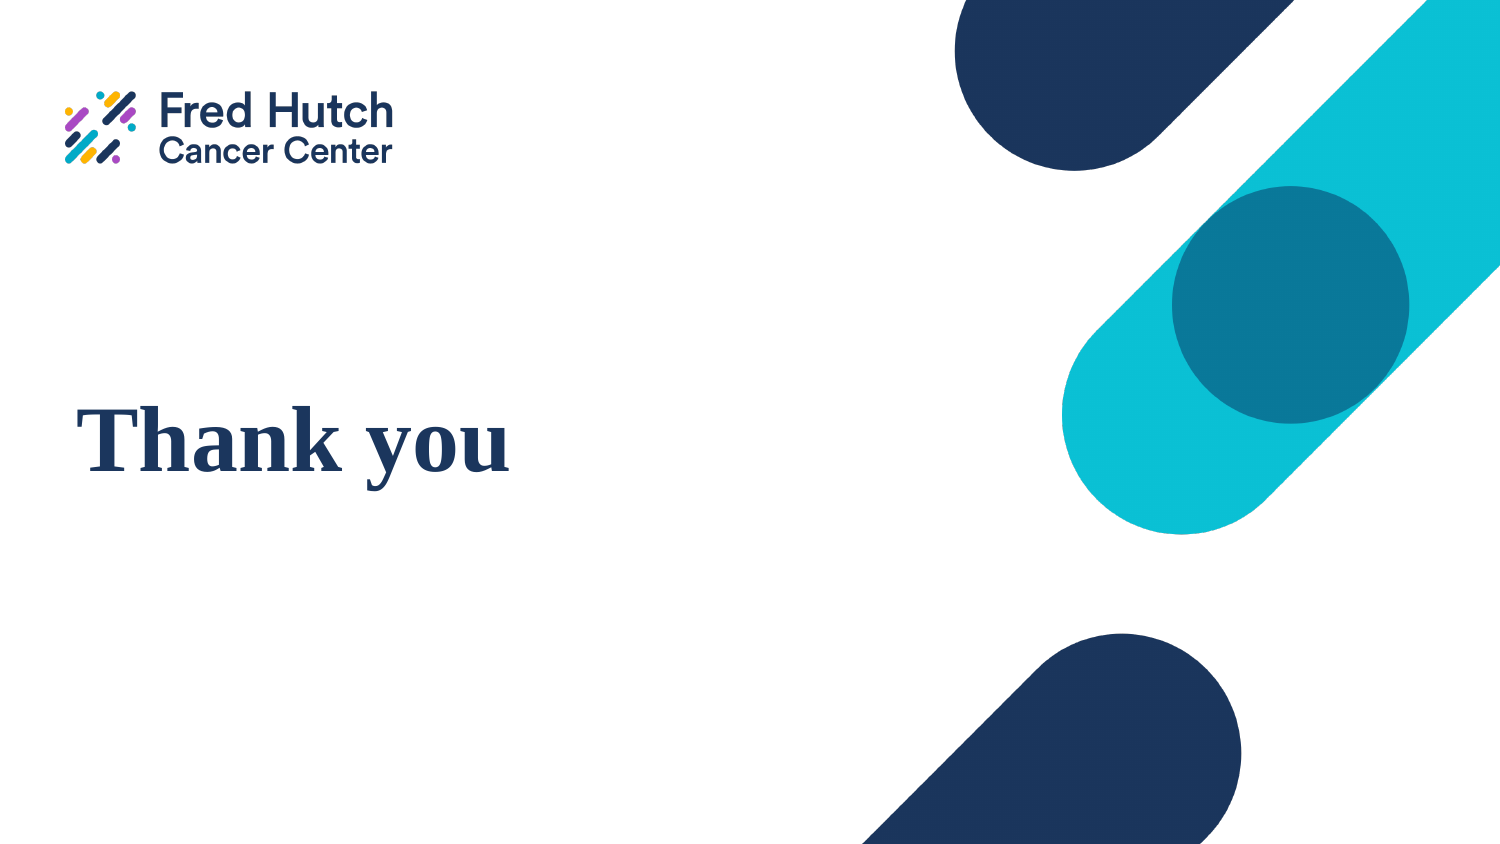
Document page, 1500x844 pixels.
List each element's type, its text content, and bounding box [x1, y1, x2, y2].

picture [777, 0, 1500, 844]
title Thank you [76, 320, 1371, 563]
picture [57, 85, 403, 168]
